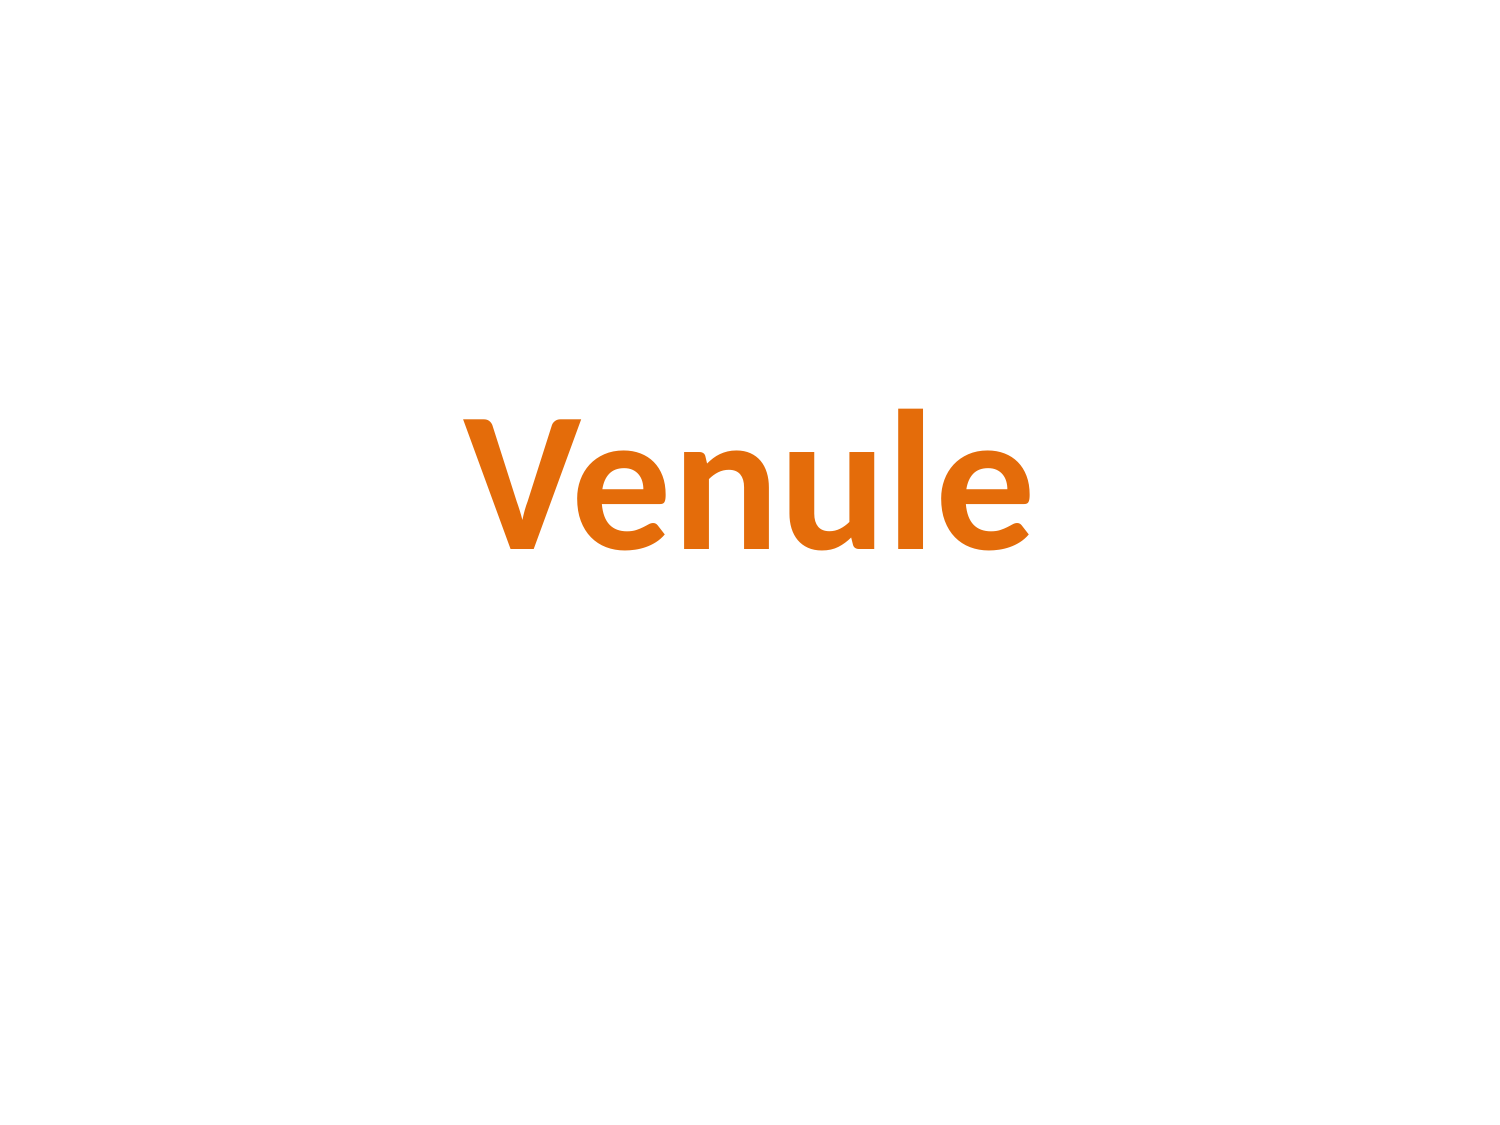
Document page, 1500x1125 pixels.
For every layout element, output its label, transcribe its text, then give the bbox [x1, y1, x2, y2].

title Venule [112, 349, 1388, 591]
